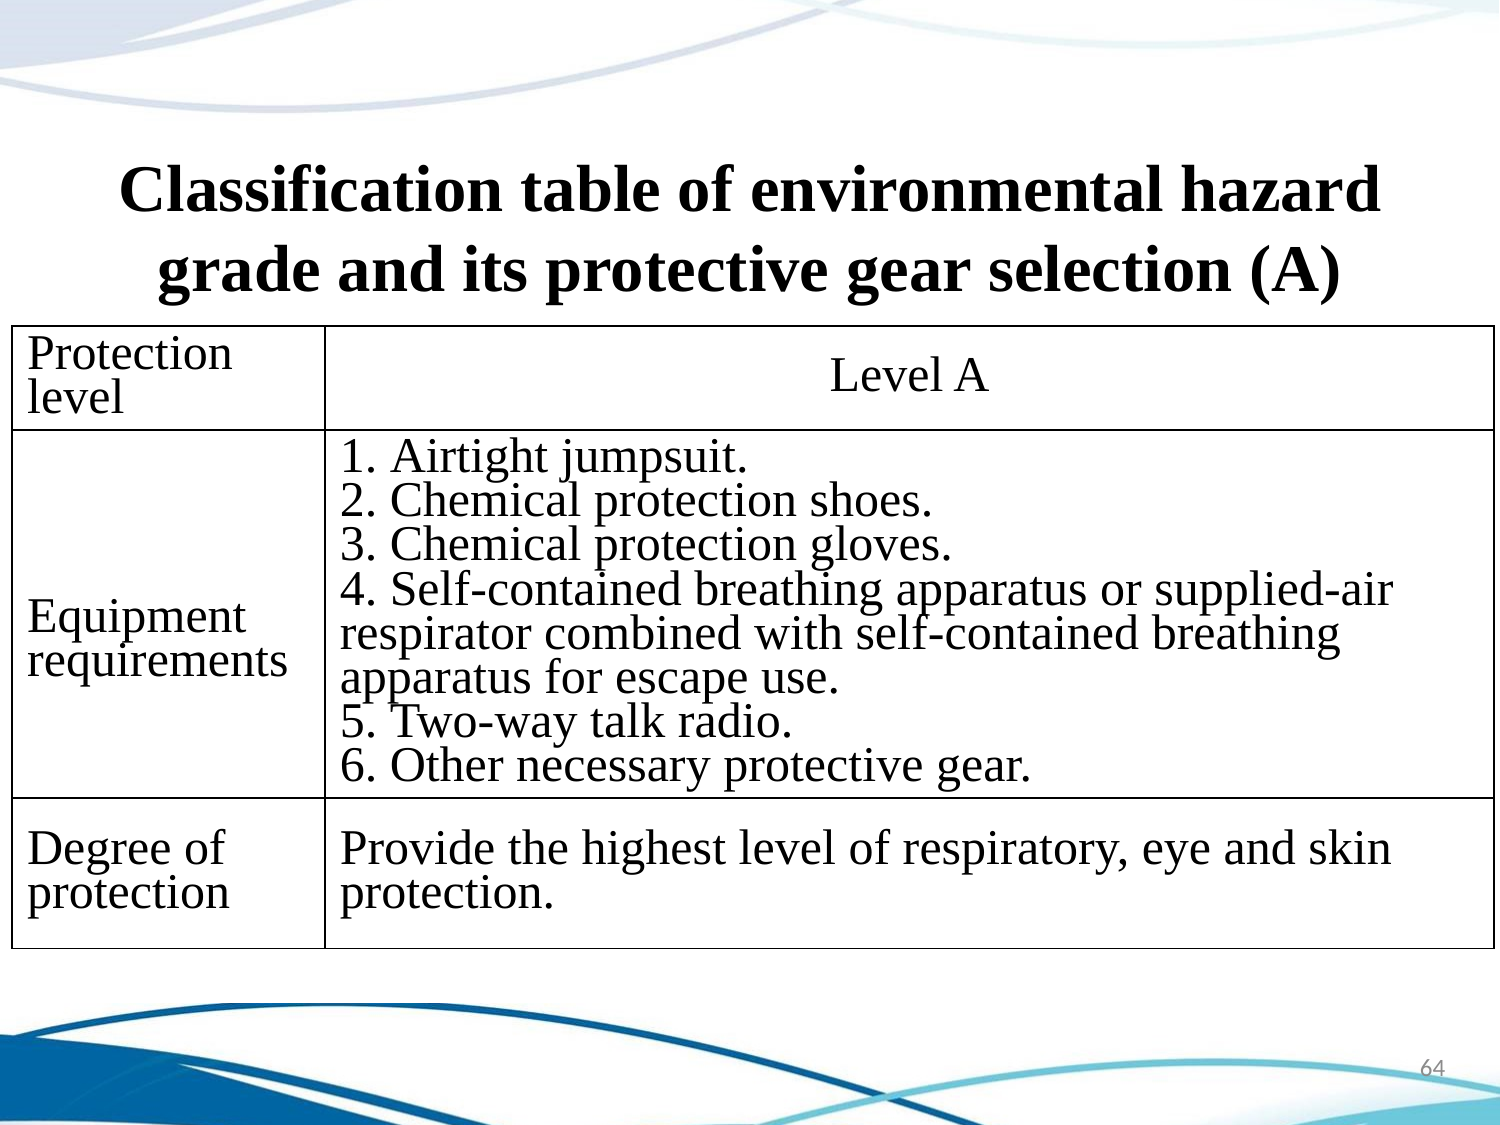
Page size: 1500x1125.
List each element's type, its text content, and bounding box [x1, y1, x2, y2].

picture [0, 1003, 1500, 1125]
table_cell Provide the highest level of respiratory, eye and skin protection. [326, 799, 1493, 948]
title Classification table of environmental hazard grade and its protective gear selection (A) [48, 170, 1454, 278]
table_header Protection level [13, 327, 324, 429]
table_header Level A [326, 327, 1493, 429]
table_cell Airtight jumpsuit. Chemical protection shoes. Chemical protection gloves. Self-contained breathing apparatus or supplied-air respirator combined with self-contained breathing apparatus for escape use. Two-way talk radio. Other necessary protective gear. [326, 431, 1493, 797]
slide_number 64 [1110, 1036, 1461, 1097]
picture [0, 0, 1499, 122]
table_cell Equipment requirements [13, 431, 324, 797]
table_cell Degree of protection [13, 799, 324, 948]
